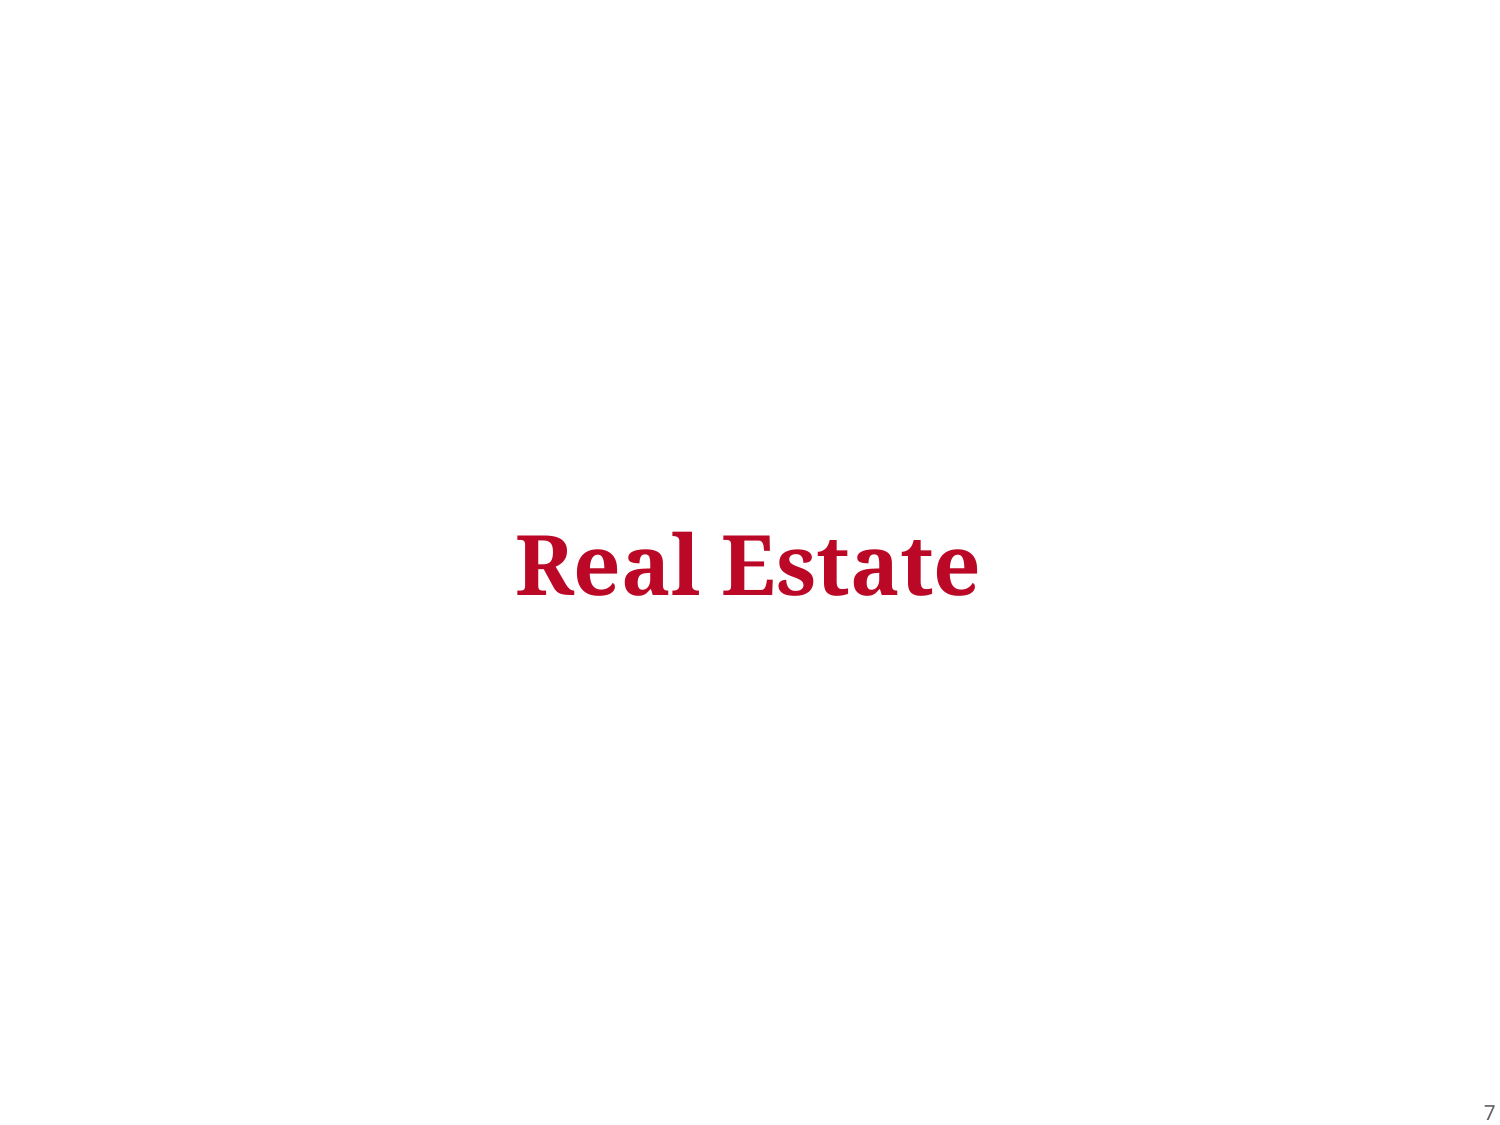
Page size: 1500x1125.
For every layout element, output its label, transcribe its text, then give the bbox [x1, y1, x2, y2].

slide_number 7 [1376, 1091, 1500, 1125]
title Real Estate [71, 499, 1426, 726]
